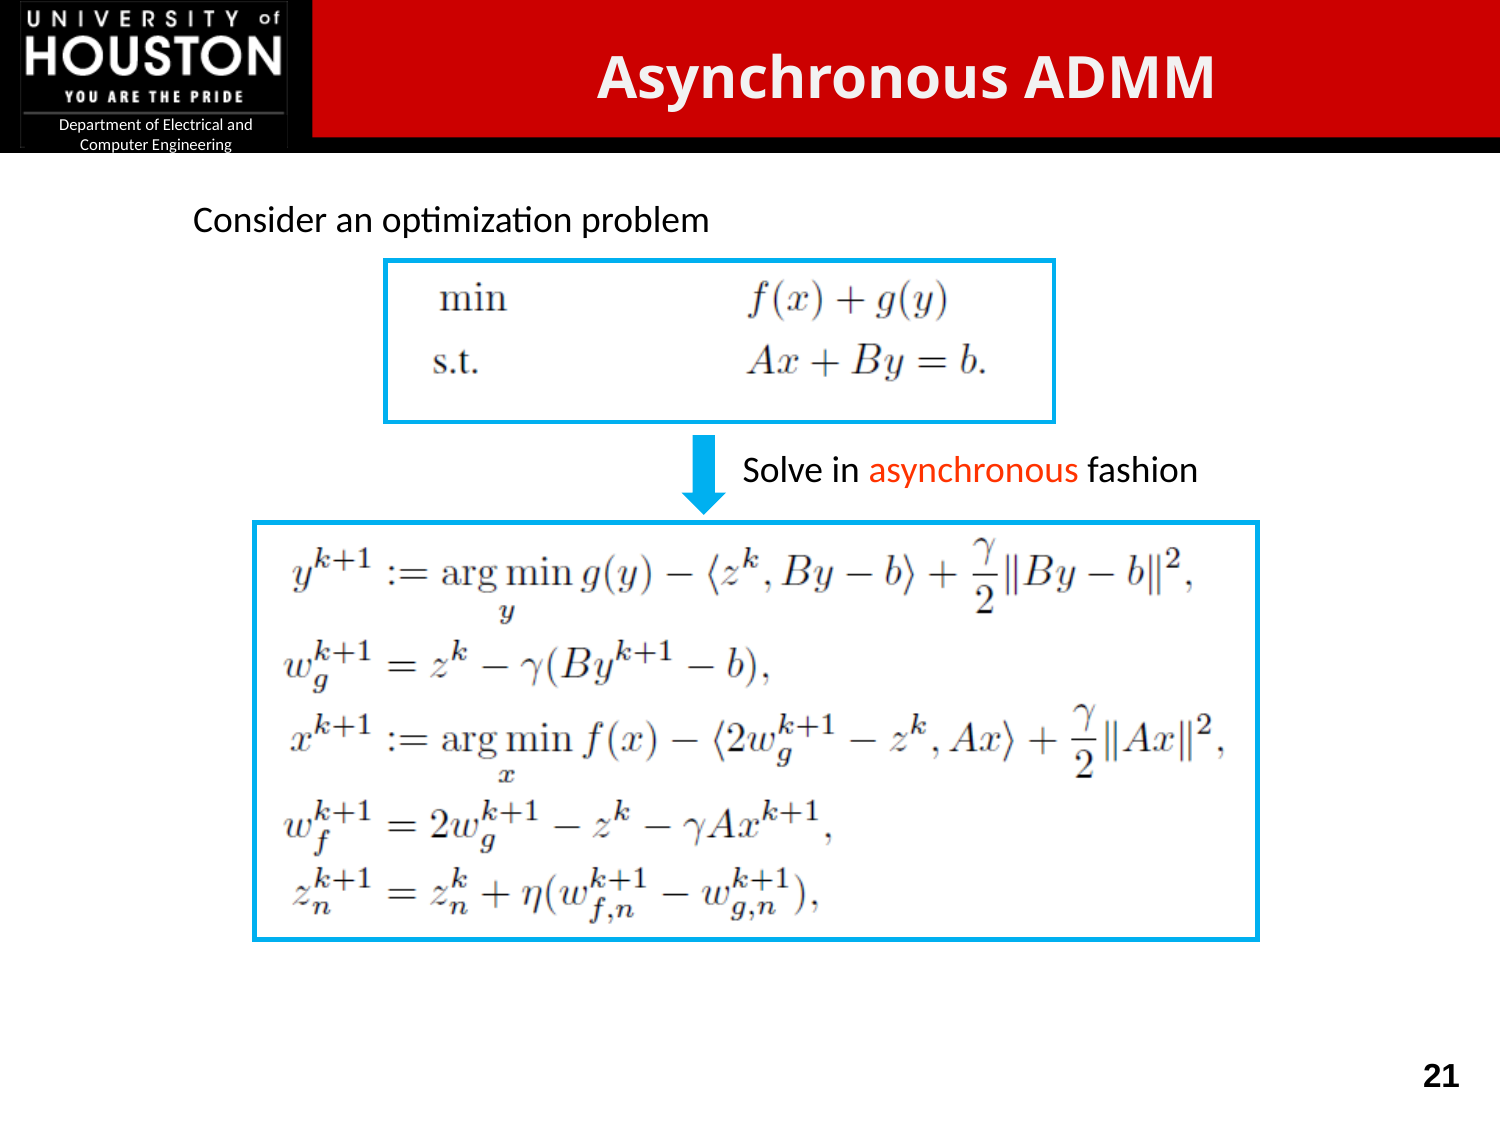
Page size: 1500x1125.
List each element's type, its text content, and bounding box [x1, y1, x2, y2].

text_box Consider an optimization problem [178, 187, 726, 248]
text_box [681, 434, 1217, 516]
picture [20, 1, 288, 148]
picture [389, 264, 1051, 419]
list Asynchronous ADMM [362, 24, 1438, 125]
picture [258, 526, 1254, 936]
